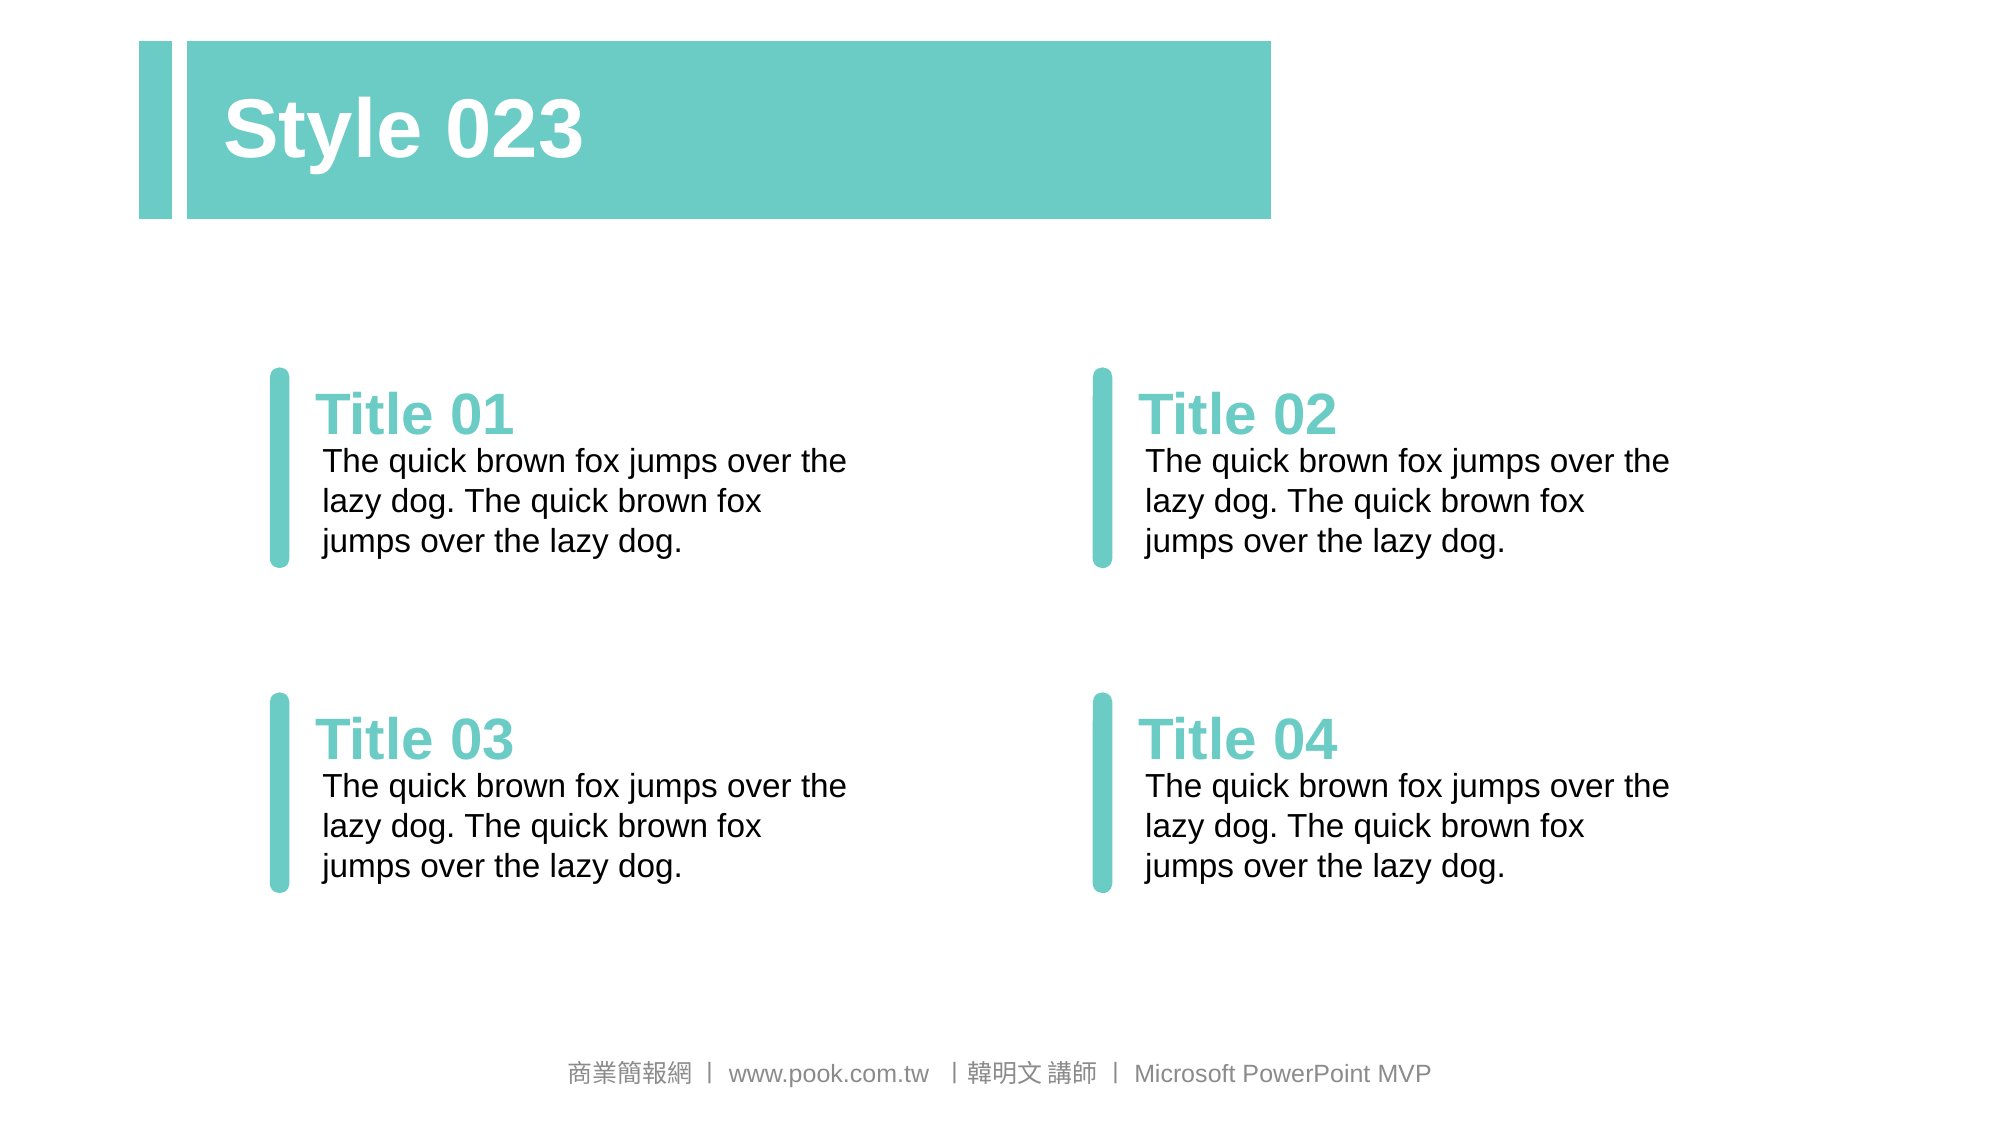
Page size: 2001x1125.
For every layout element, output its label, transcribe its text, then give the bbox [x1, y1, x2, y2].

footer 商業簡報網 〡www.pook.com.tw 〡韓明文 講師 〡Microsoft PowerPoint MVP [342, 1042, 1658, 1103]
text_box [300, 368, 870, 568]
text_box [1123, 368, 1693, 568]
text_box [300, 693, 870, 893]
title Style 023 [208, 55, 1249, 205]
text_box [1091, 691, 1114, 895]
text_box [1091, 366, 1114, 570]
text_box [1123, 693, 1693, 893]
text_box [268, 366, 291, 570]
text_box [268, 691, 291, 895]
